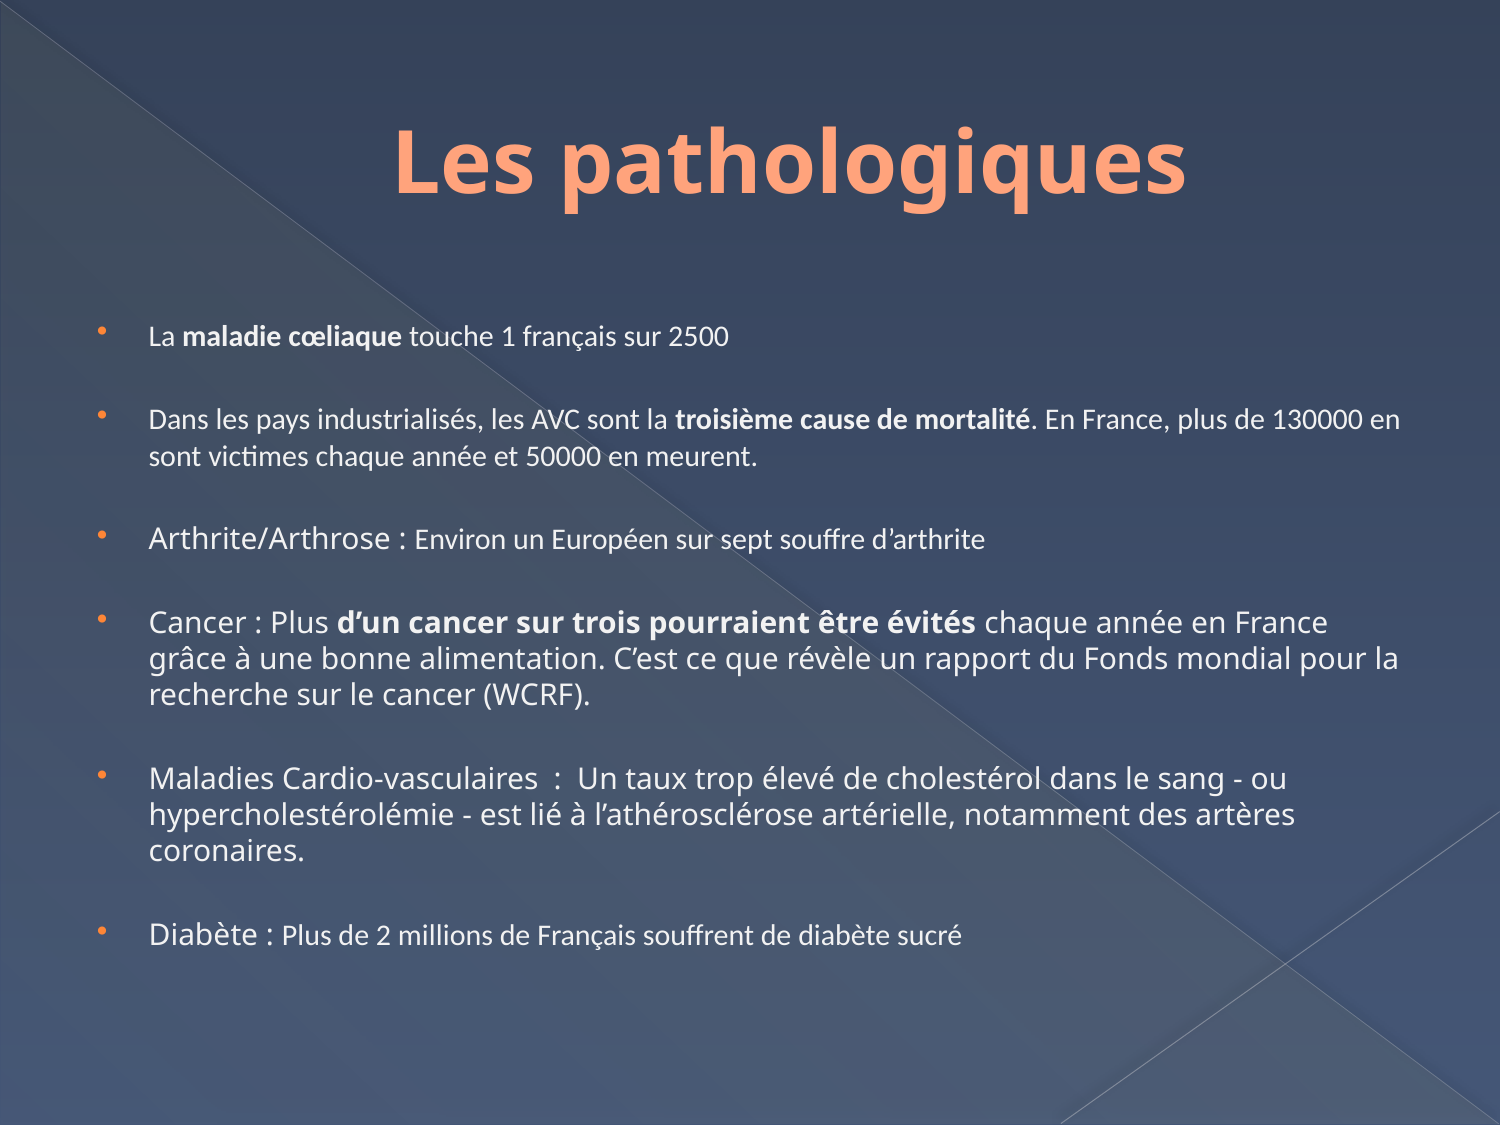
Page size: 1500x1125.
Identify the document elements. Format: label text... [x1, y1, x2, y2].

list La maladie cœliaque touche 1 français sur 2500 Dans les pays industrialisés, les AVC sont la troisième cause de mortalité. En France, plus de 130000 en sont victimes chaque année et 50000 en meurent. Arthrite/Arthrose : Environ un Européen sur sept souffre d’arthrite Cancer : Plus d’un cancer sur trois pourraient être évités chaque année en France grâce à une bonne alimentation. C’est ce que révèle un rapport du Fonds mondial pour la recherche sur le cancer (WCRF). Maladies Cardio-vasculaires : Un taux trop élevé de cholestérol dans le sang - ou hypercholestérolémie - est lié à l’athérosclérose artérielle, notamment des artères coronaires. Diabète : Plus de 2 millions de Français souffrent de diabète sucré [75, 308, 1425, 1059]
title Les pathologiques [75, 43, 1425, 274]
